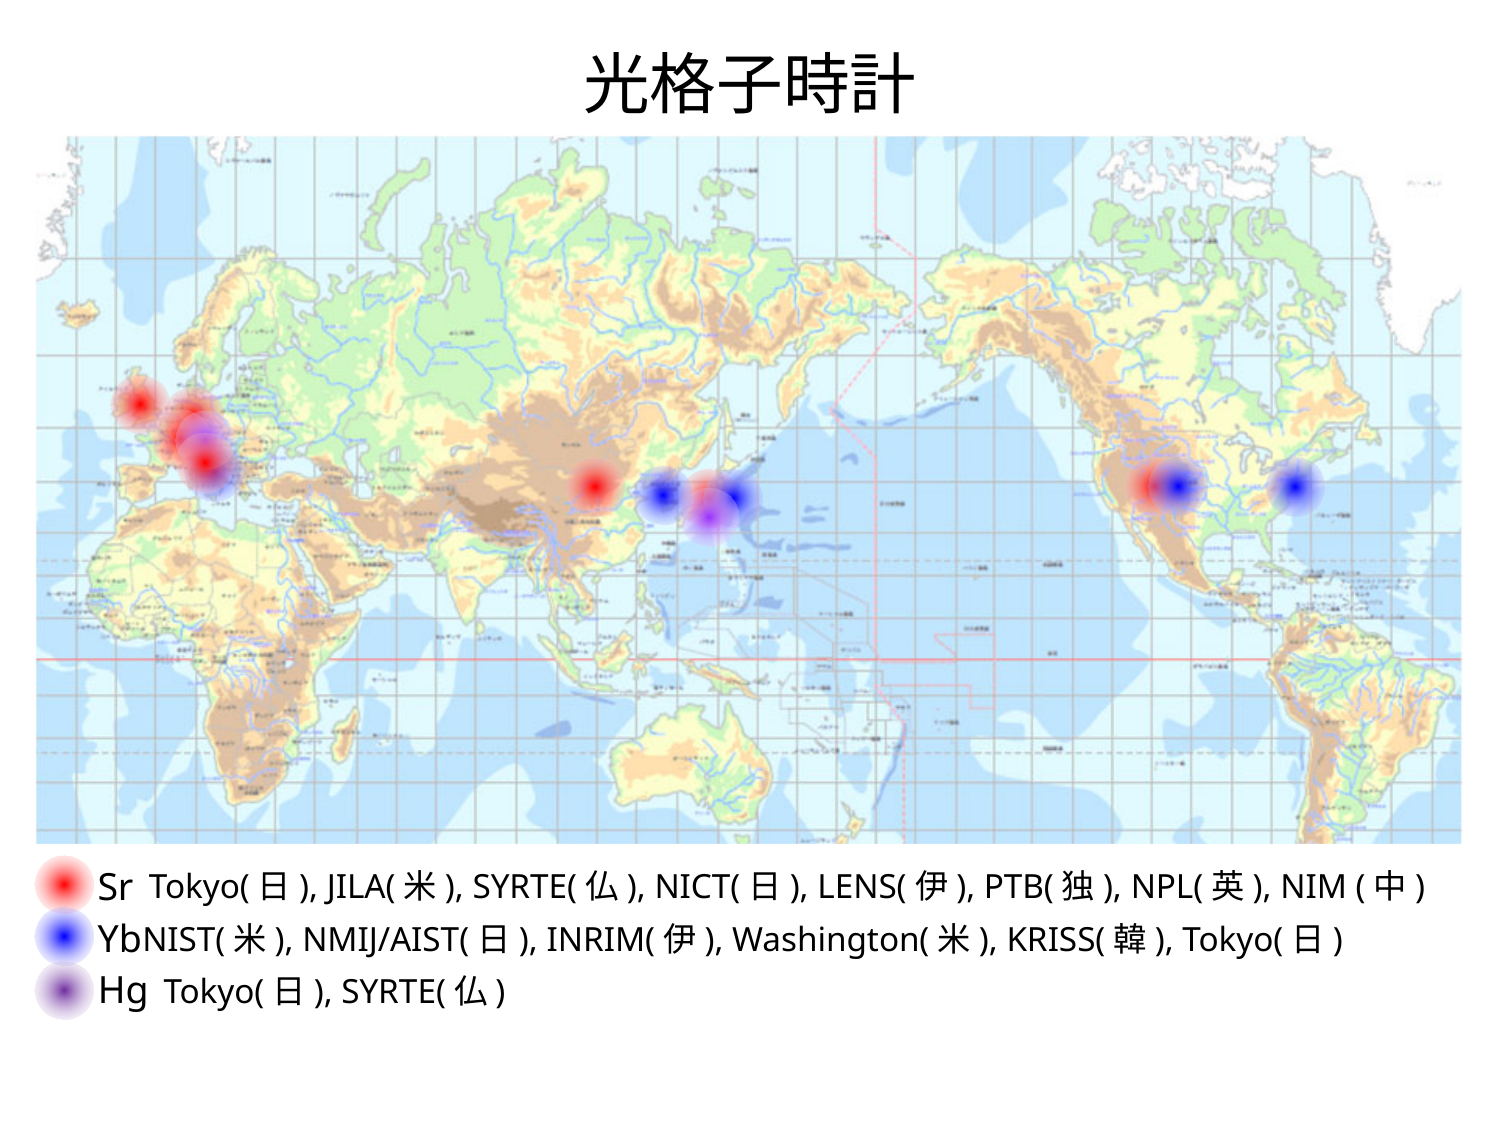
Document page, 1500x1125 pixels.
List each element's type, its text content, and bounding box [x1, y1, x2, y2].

picture [35, 135, 1464, 961]
text_box Tokyo(日), SYRTE(仏) [148, 970, 521, 1018]
text_box Hg [83, 970, 164, 1019]
text_box 光格子時計 [74, 0, 1425, 134]
text_box [32, 969, 83, 1022]
text_box [0, 842, 1500, 1033]
